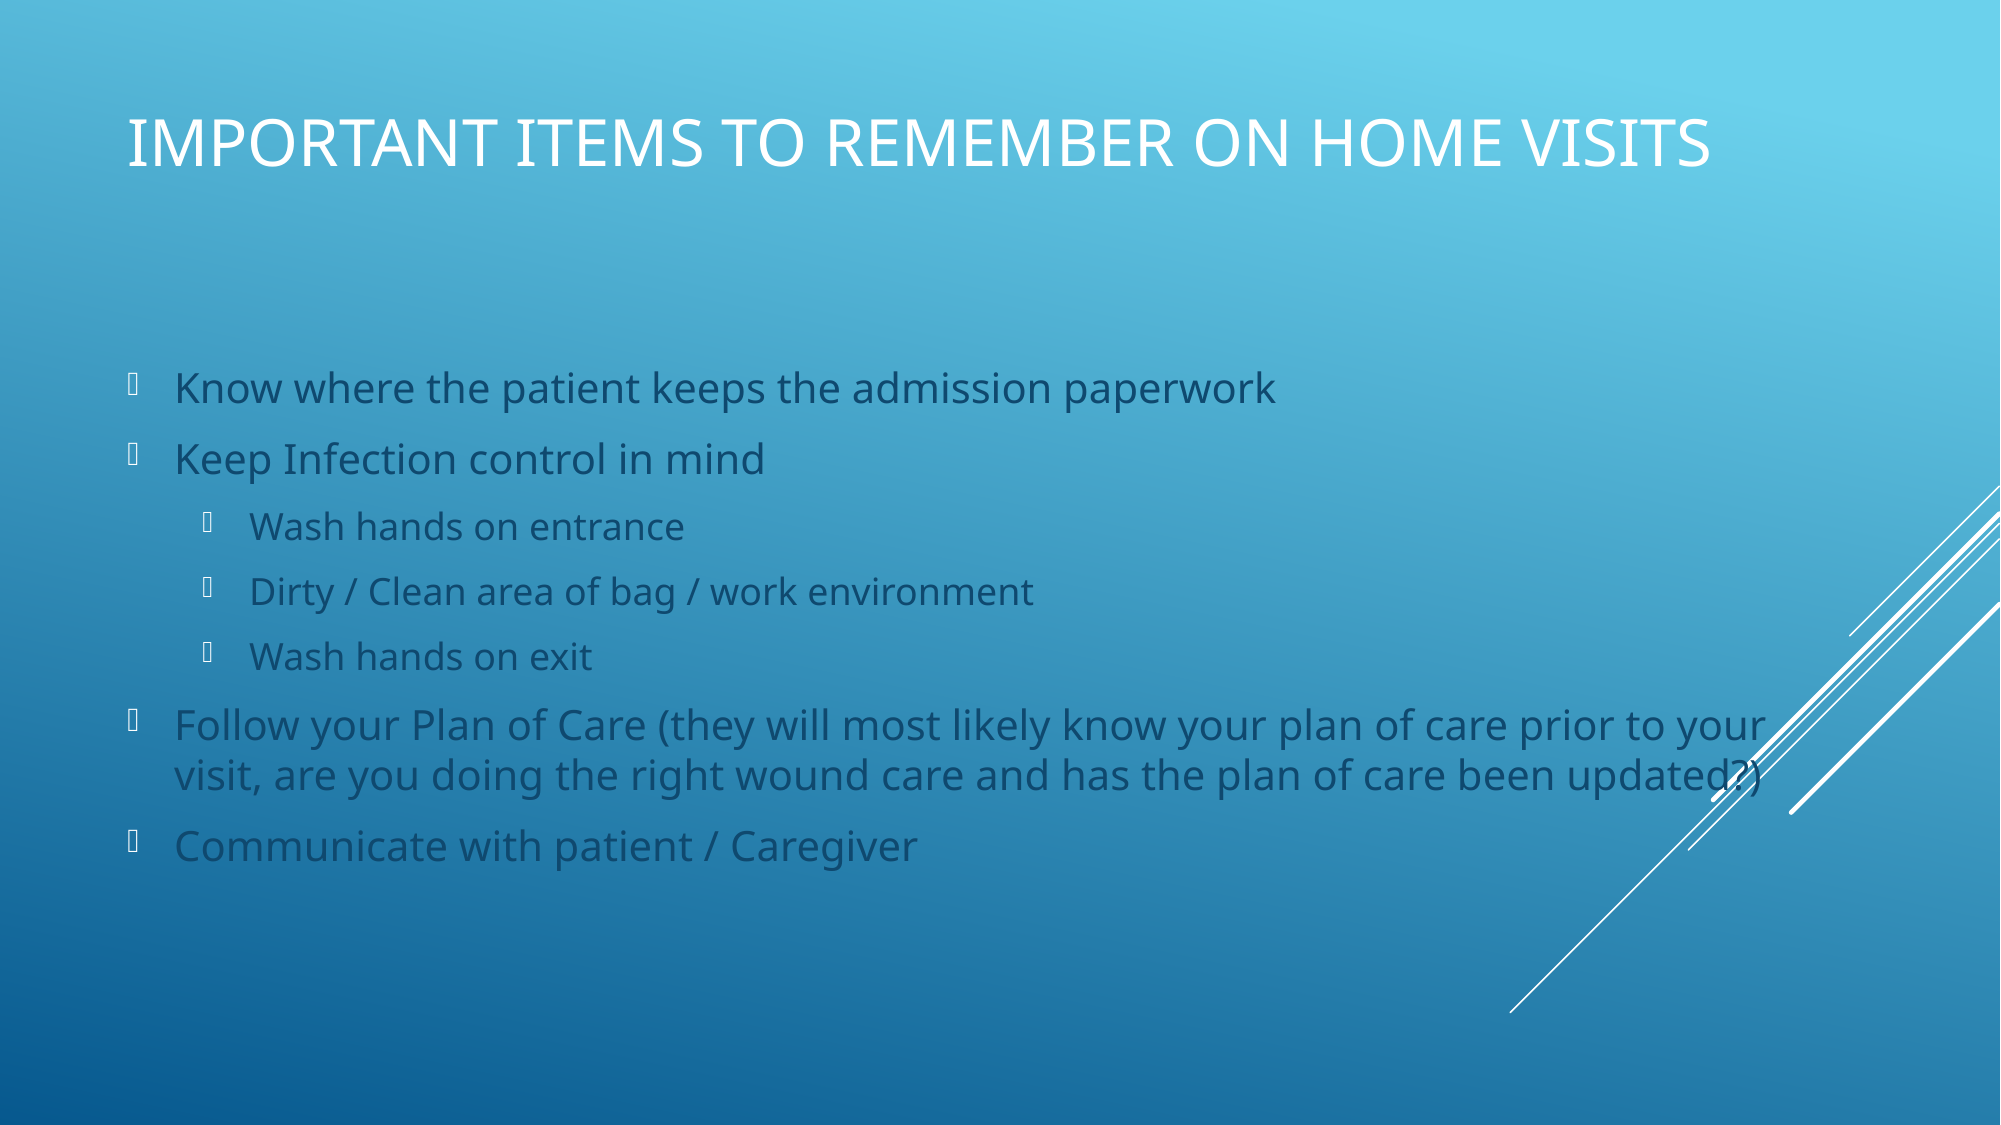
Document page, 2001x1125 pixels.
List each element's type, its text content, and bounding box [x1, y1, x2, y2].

list Know where the patient keeps the admission paperwork Keep Infection control in mind Wash hands on entrance Dirty / Clean area of bag / work environment Wash hands on exit Follow your Plan of Care (they will most likely know your plan of care prior to your visit, are you doing the right wound care and has the plan of care been updated?) Communicate with patient / Caregiver [112, 239, 1810, 993]
title Important items to remember on Home Visits [112, 63, 1761, 217]
